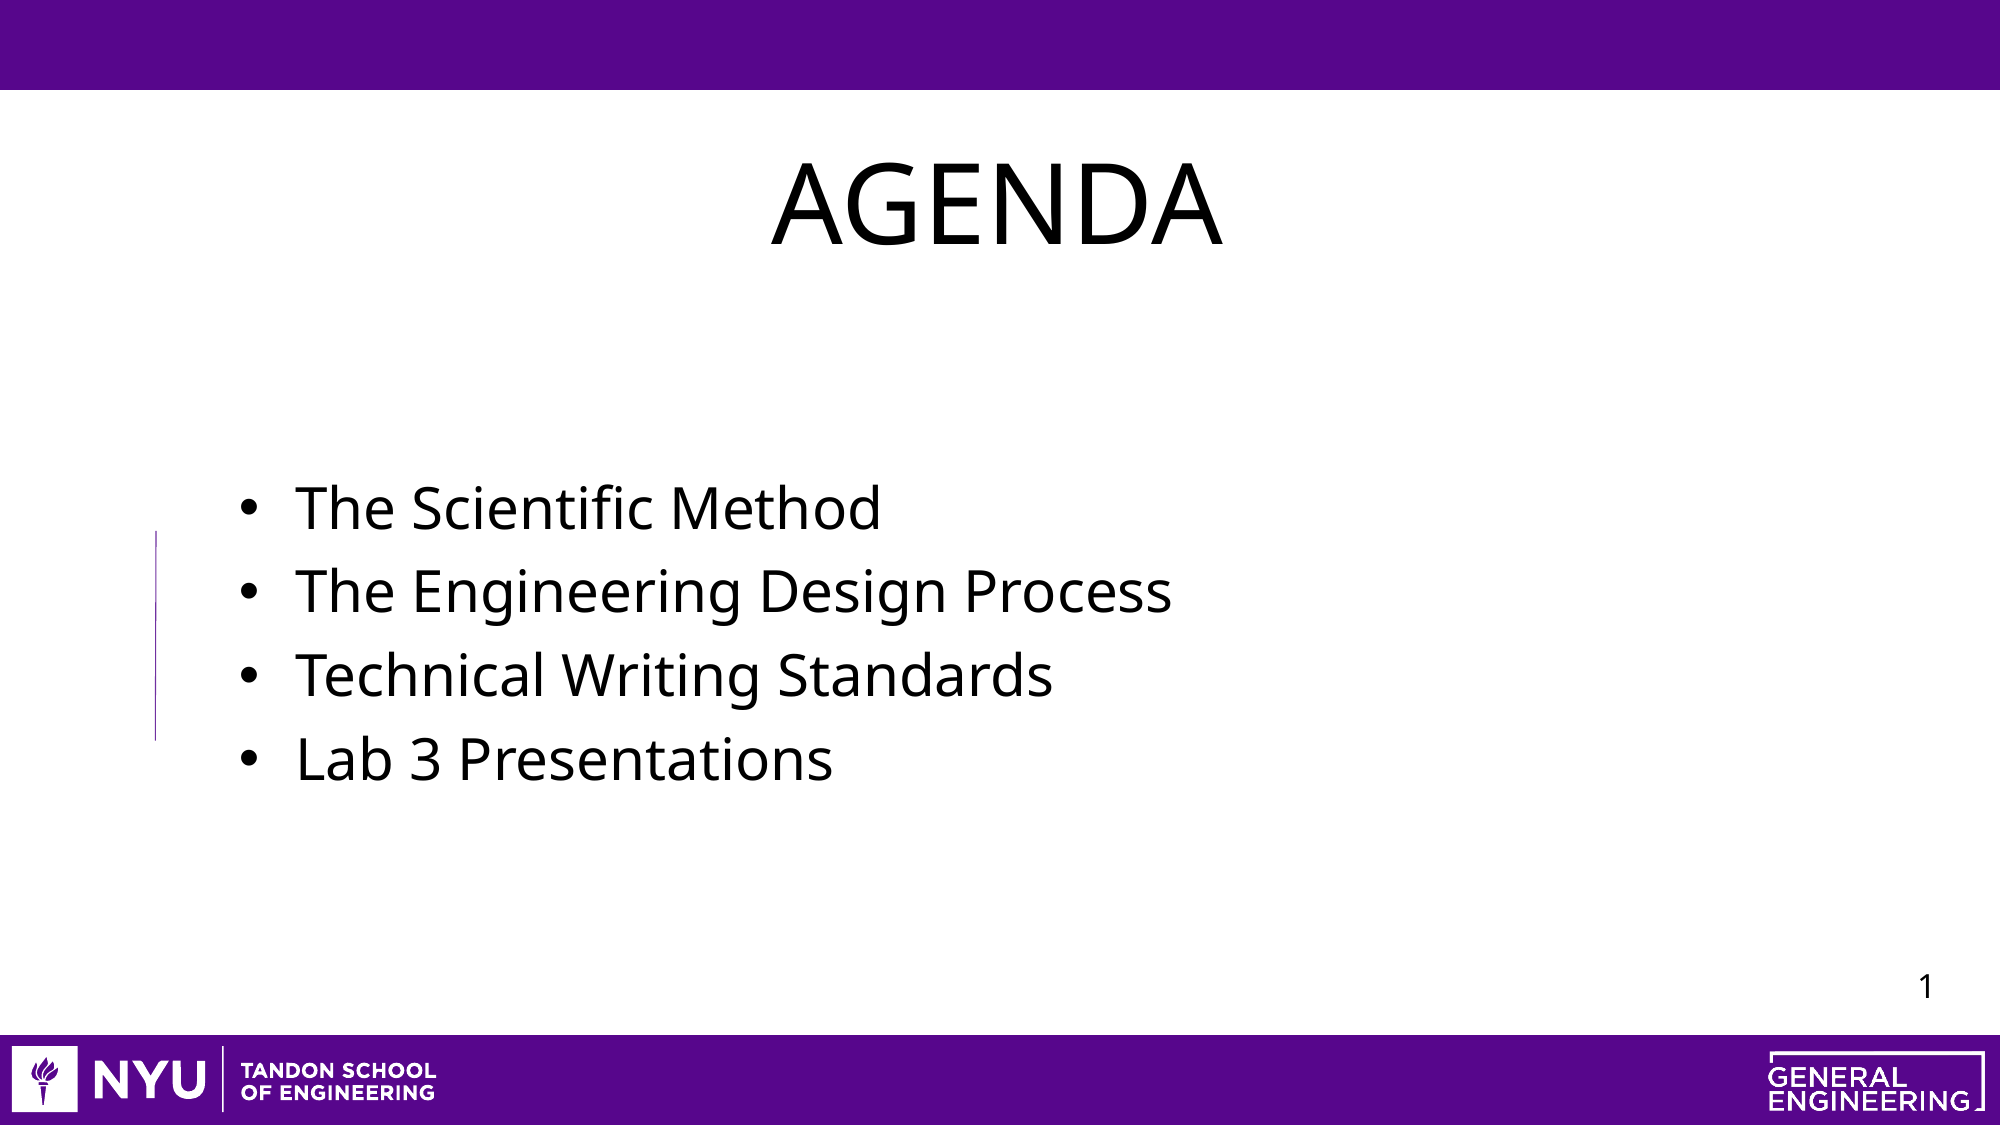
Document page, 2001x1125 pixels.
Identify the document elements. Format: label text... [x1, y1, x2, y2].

text_box [0, 0, 2000, 91]
text_box 1 [1802, 958, 1951, 1013]
picture [11, 1046, 437, 1113]
subtitle The Scientific Method The Engineering Design Process Technical Writing Standards Lab 3 Presentations [223, 344, 1772, 928]
picture [1768, 1051, 1985, 1111]
title AGENDA [268, 118, 1727, 277]
text_box [0, 1034, 2000, 1125]
